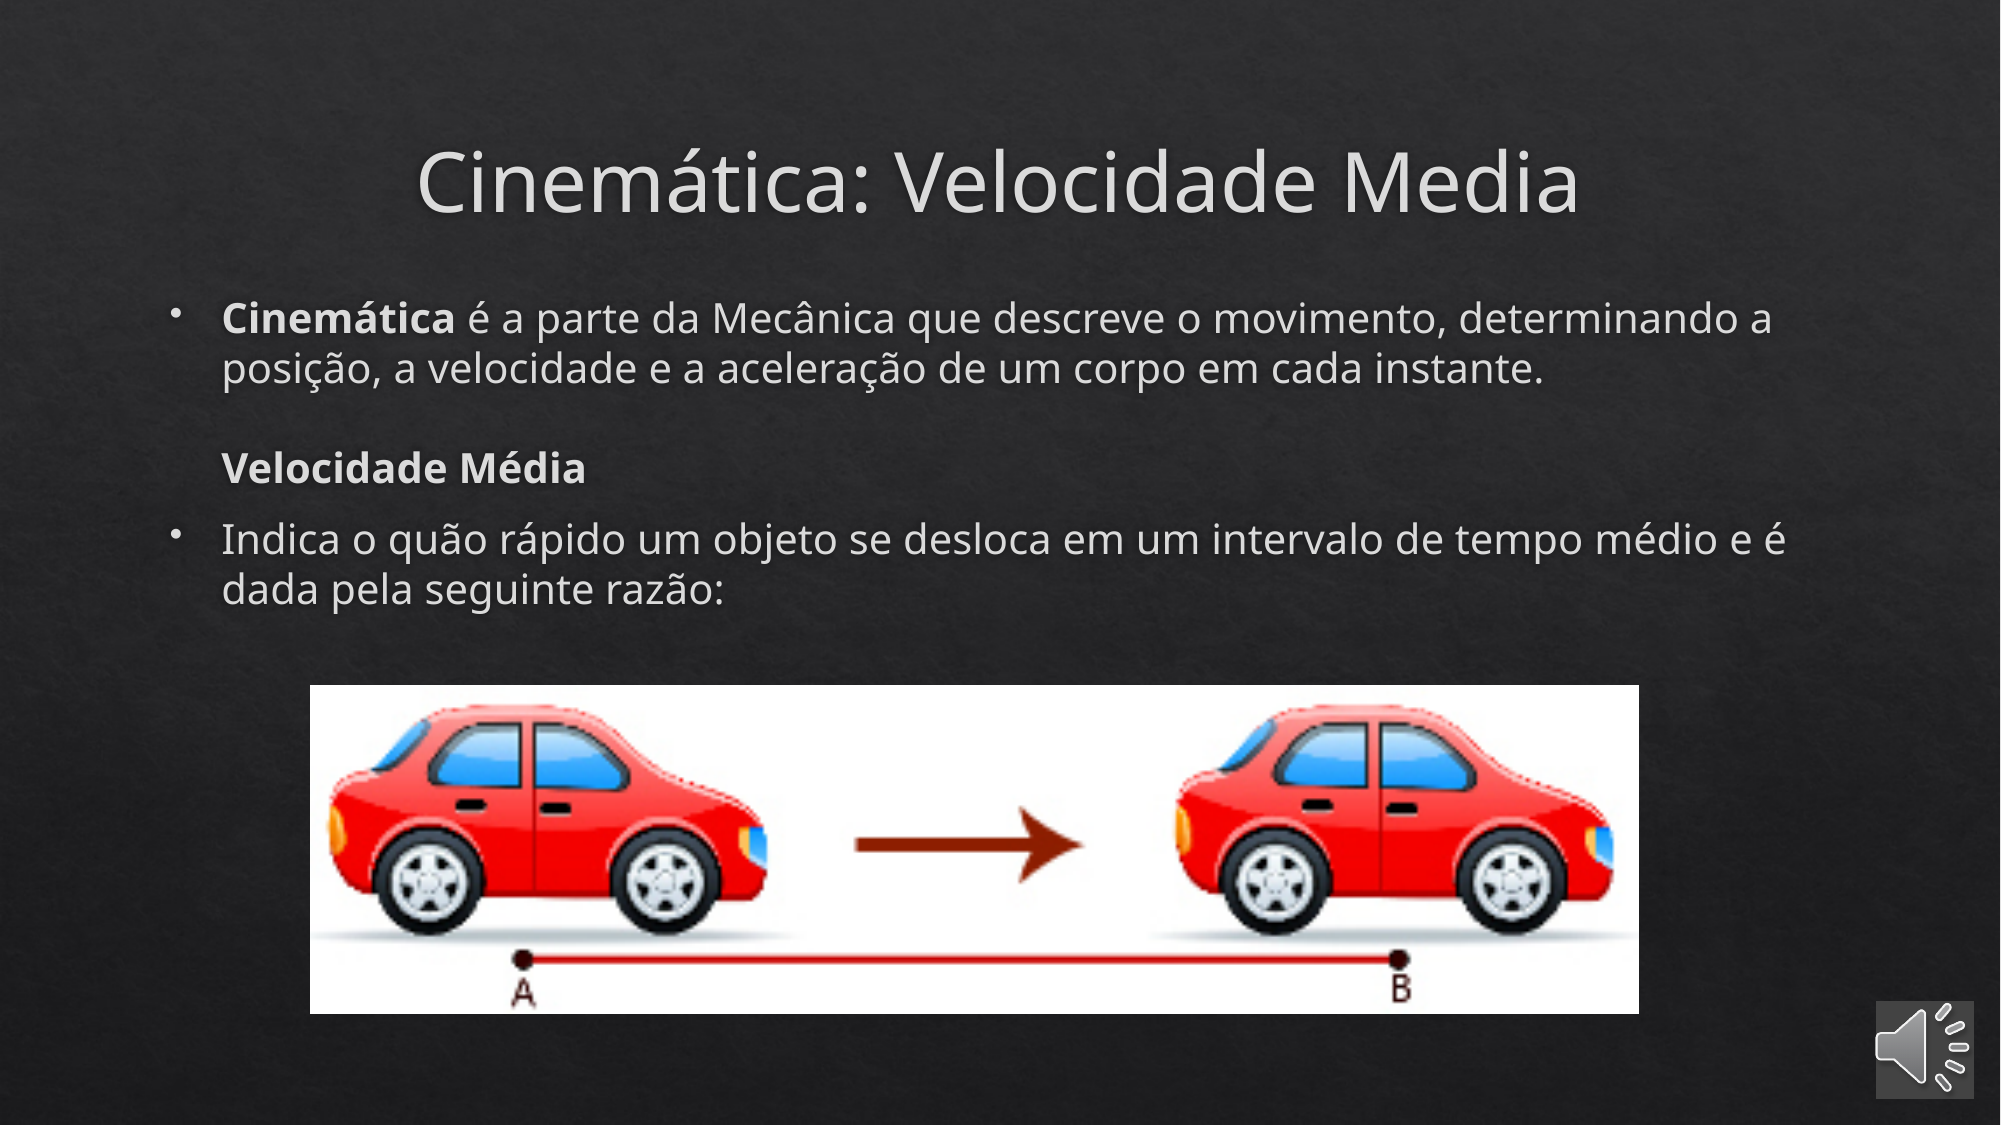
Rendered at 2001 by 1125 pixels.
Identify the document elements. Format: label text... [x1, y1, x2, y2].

list Cinemática é a parte da Mecânica que descreve o movimento, determinando a posição, a velocidade e a aceleração de um corpo em cada instante. Velocidade Média Indica o quão rápido um objeto se desloca em um intervalo de tempo médio e é dada pela seguinte razão: [149, 284, 1849, 950]
title Cinemática: Velocidade Media [149, 99, 1849, 260]
picture [0, 0, 2001, 1125]
